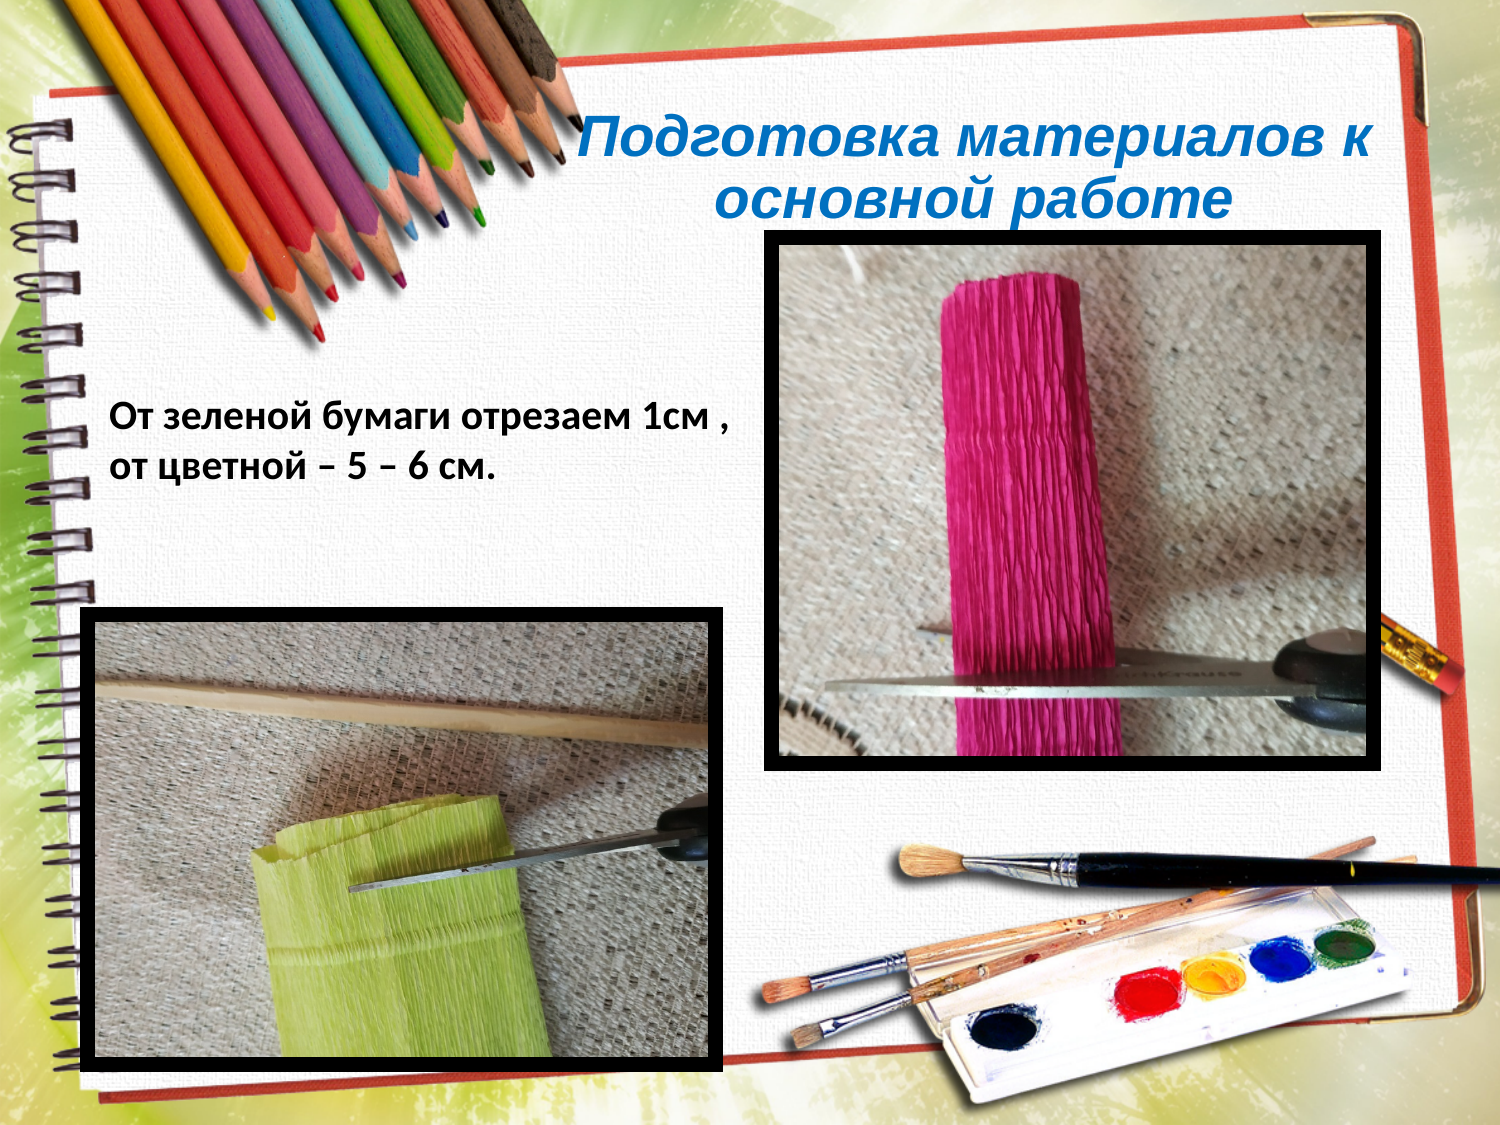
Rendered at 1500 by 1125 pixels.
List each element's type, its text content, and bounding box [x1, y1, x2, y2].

picture [0, 0, 1500, 1125]
text_box От зеленой бумаги отрезаем 1см , от цветной – 5 – 6 см. [94, 380, 752, 495]
title Подготовка материалов к основной работе [552, 59, 1397, 278]
